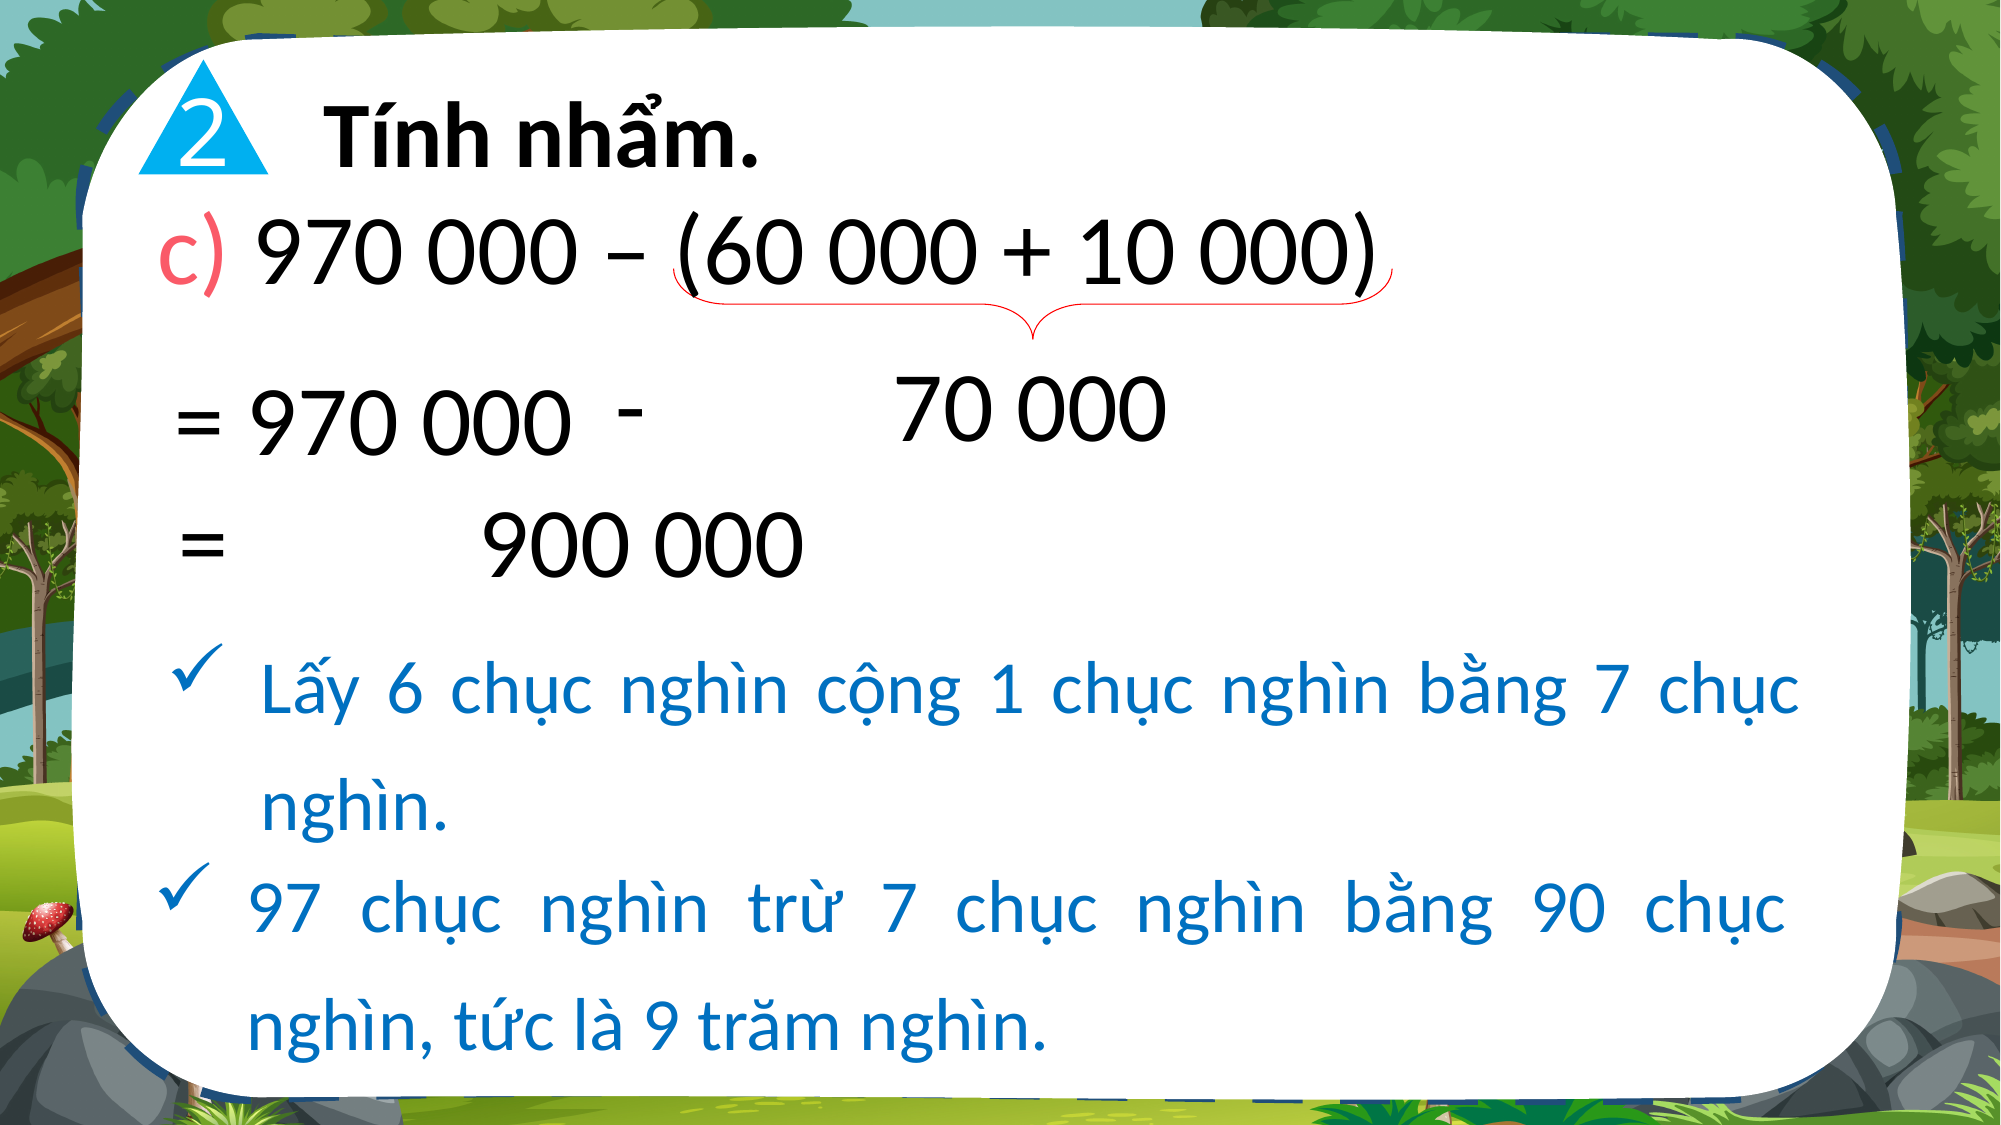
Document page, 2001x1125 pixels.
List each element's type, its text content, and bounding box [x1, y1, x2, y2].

text_box c) 970 000 – (60 000 + 10 000) [142, 177, 1510, 313]
text_box Lấy 6 chục nghìn cộng 1 chục nghìn bằng 7 chục nghìn. [152, 604, 1818, 853]
picture [0, 0, 2001, 1125]
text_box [138, 59, 912, 202]
text_box [127, 92, 135, 100]
text_box [171, 26, 1911, 1100]
text_box = 900 000 [163, 470, 831, 605]
text_box [1014, 313, 1052, 333]
text_box 97 chục nghìn trừ 7 chục nghìn bằng 90 chục nghìn, tức là 9 trăm nghìn. [138, 823, 1804, 1073]
text_box = 970 000 [159, 347, 827, 483]
text_box - 70 000 [578, 333, 1245, 469]
text_box [71, 98, 1031, 1049]
